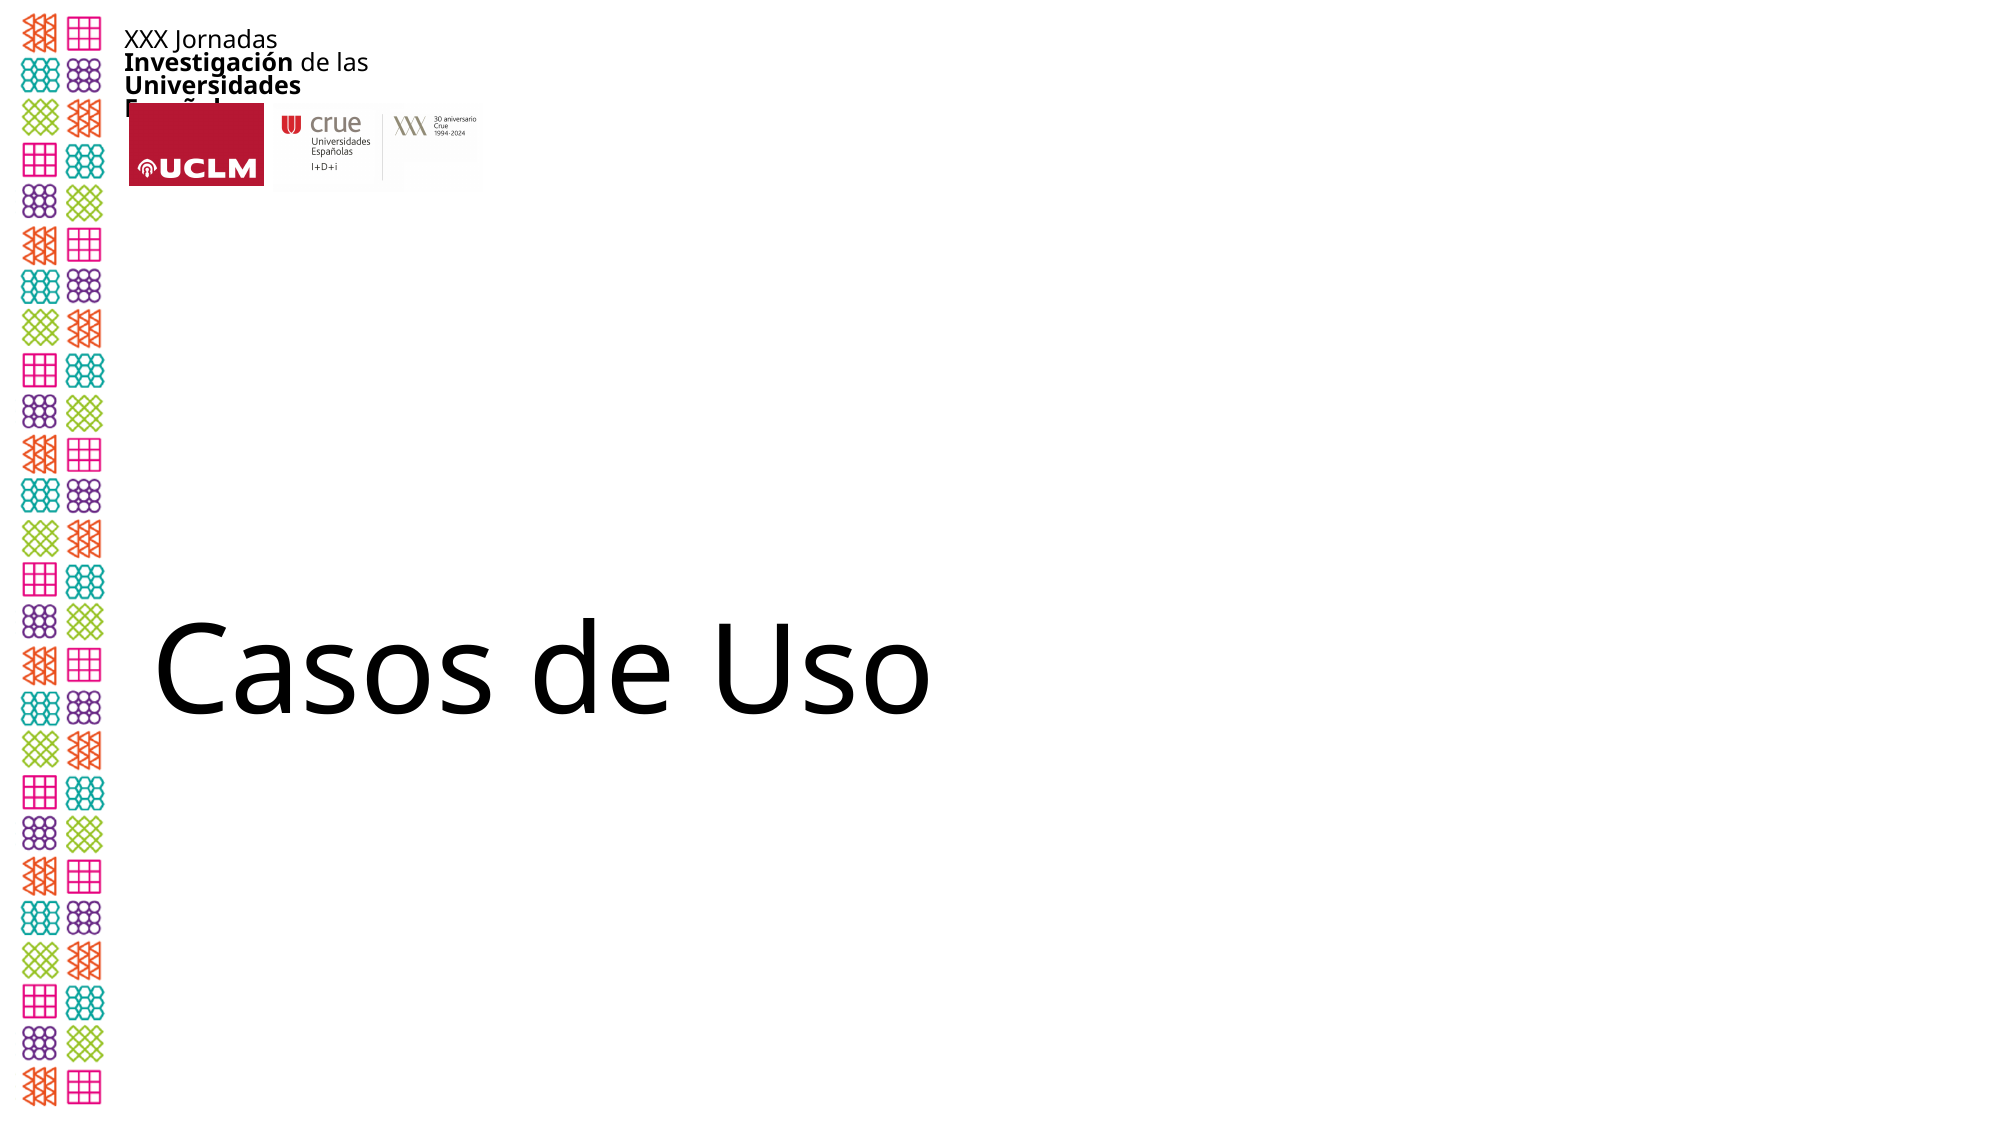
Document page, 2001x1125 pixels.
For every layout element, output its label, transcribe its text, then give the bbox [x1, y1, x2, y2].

picture [15, 11, 110, 1114]
picture [273, 103, 483, 192]
title Casos de Uso [136, 280, 1862, 749]
picture [129, 103, 264, 186]
